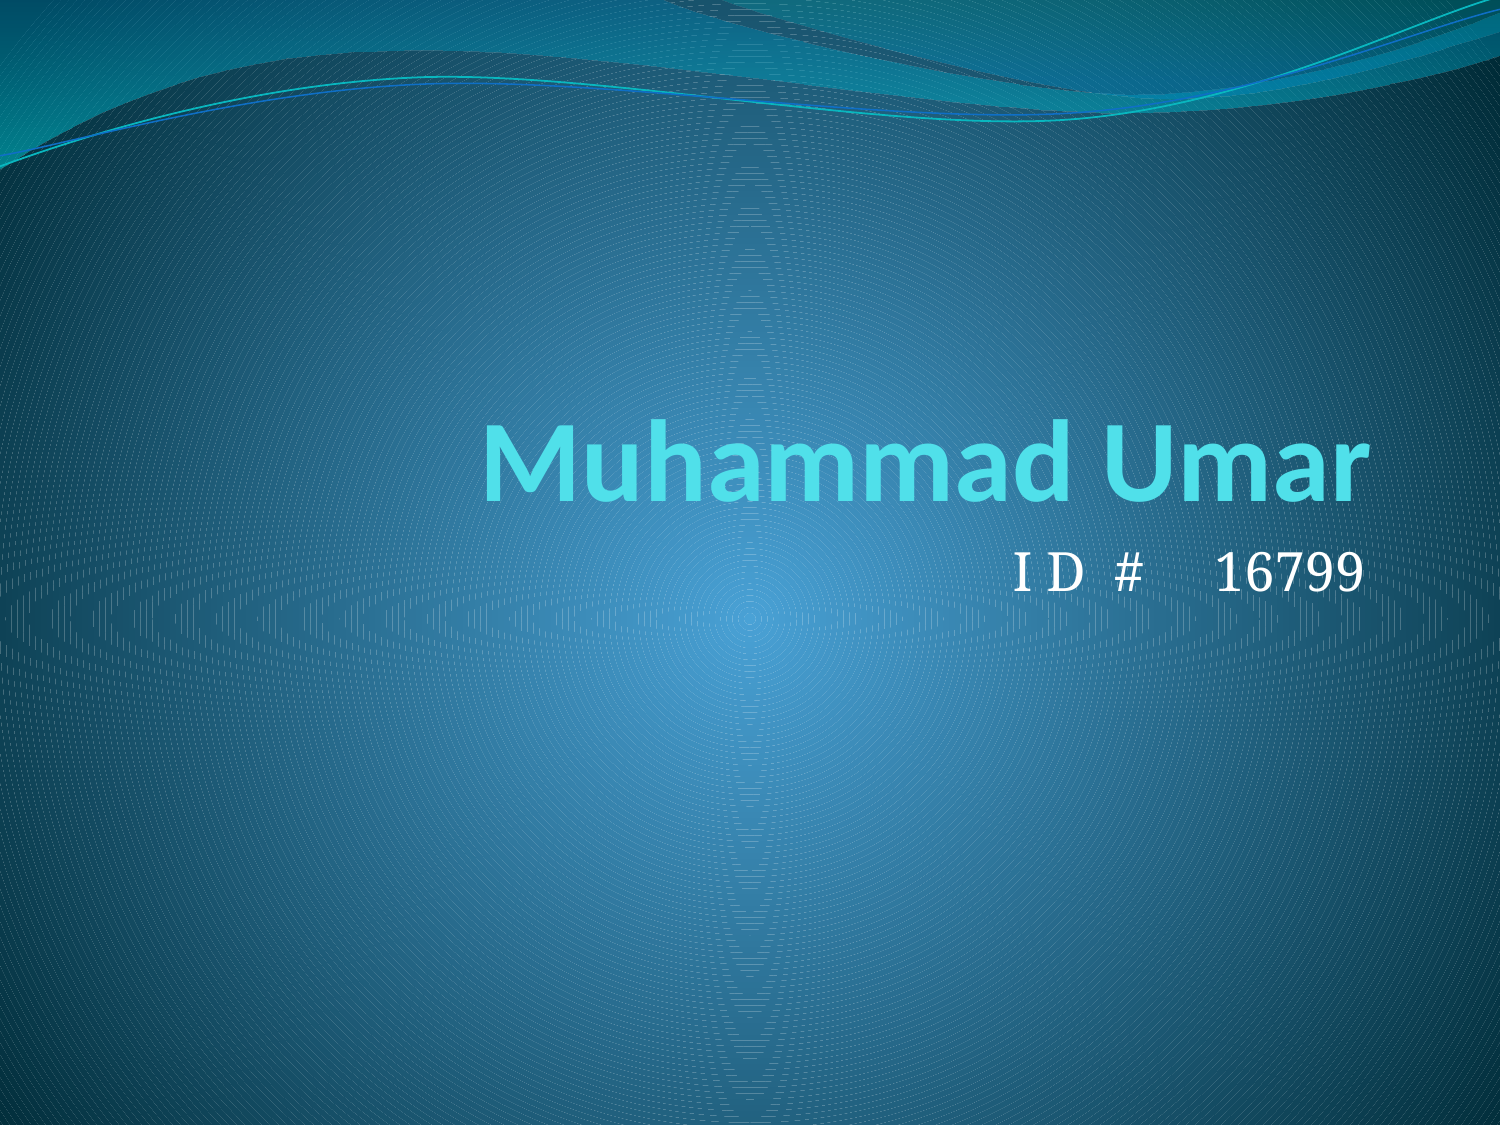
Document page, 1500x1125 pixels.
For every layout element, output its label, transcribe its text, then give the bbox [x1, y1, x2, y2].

title Muhammad Umar [87, 224, 1376, 525]
subtitle I D # 16799 [87, 529, 1376, 818]
